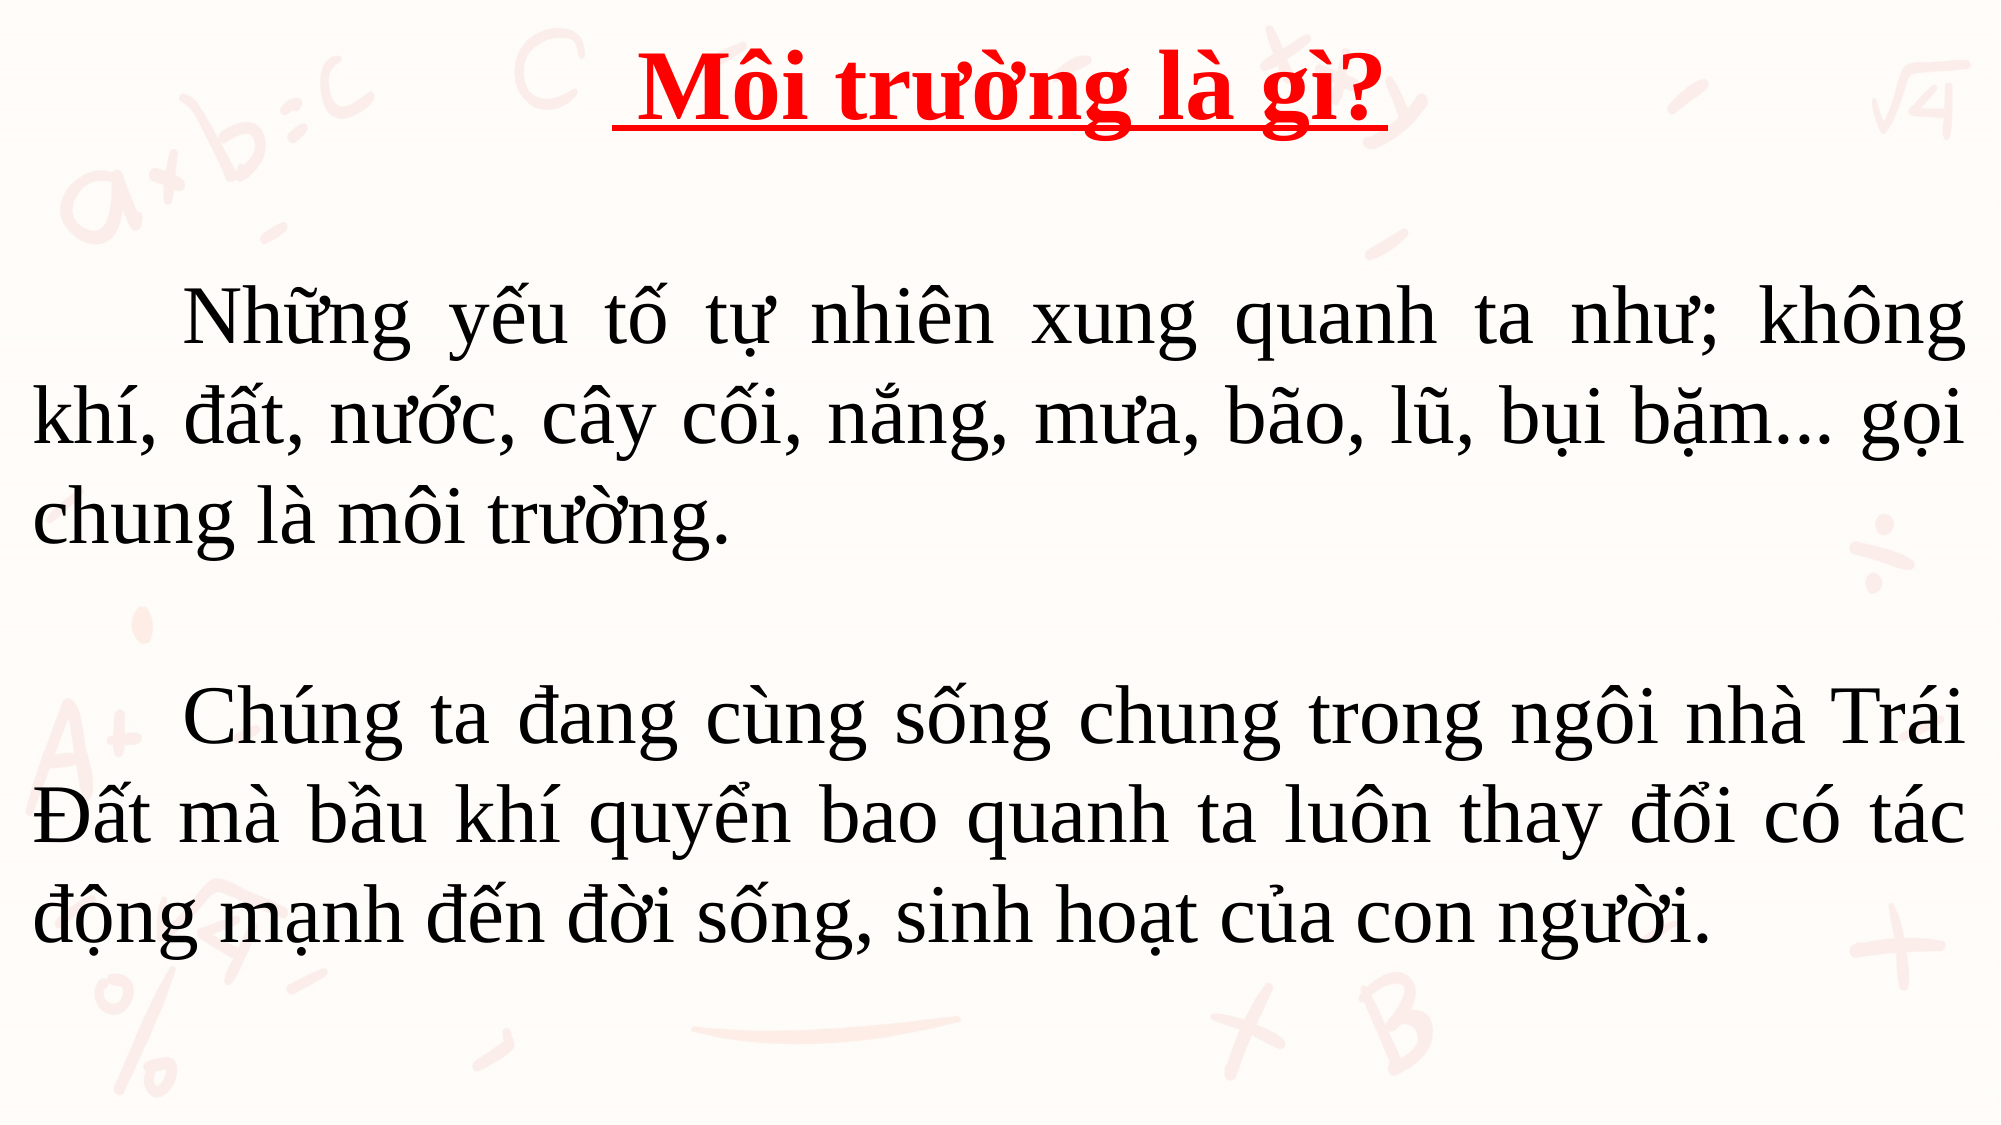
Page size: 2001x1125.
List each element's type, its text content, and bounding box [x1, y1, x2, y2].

text_box Môi trường là gì? Những yếu tố tự nhiên xung quanh ta như; không khí, đất, nước, cây cối, nắng, mưa, bão, lũ, bụi bặm... gọi chung là môi trường. Chúng ta đang cùng sống chung trong ngôi nhà Trái Đất mà bầu khí quyển bao quanh ta luôn thay đổi có tác động mạnh đến đời sống, sinh hoạt của con người. [17, 12, 1984, 967]
